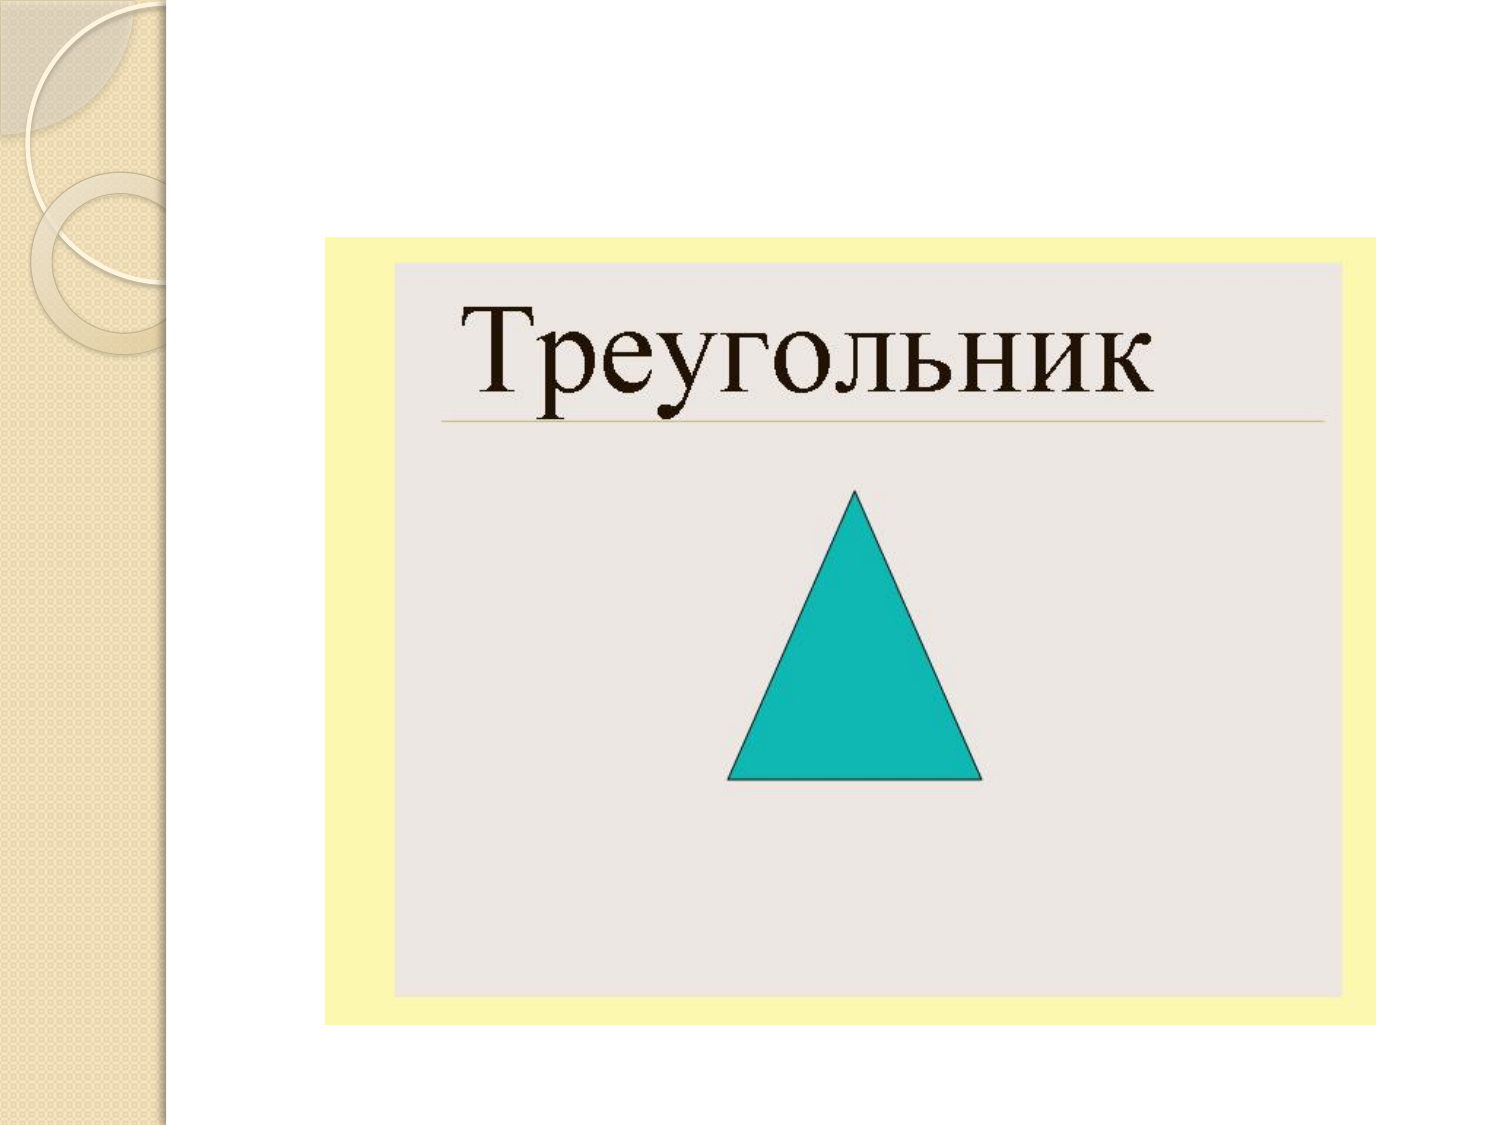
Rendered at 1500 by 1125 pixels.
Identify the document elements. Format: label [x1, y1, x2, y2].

list [325, 237, 1376, 1026]
